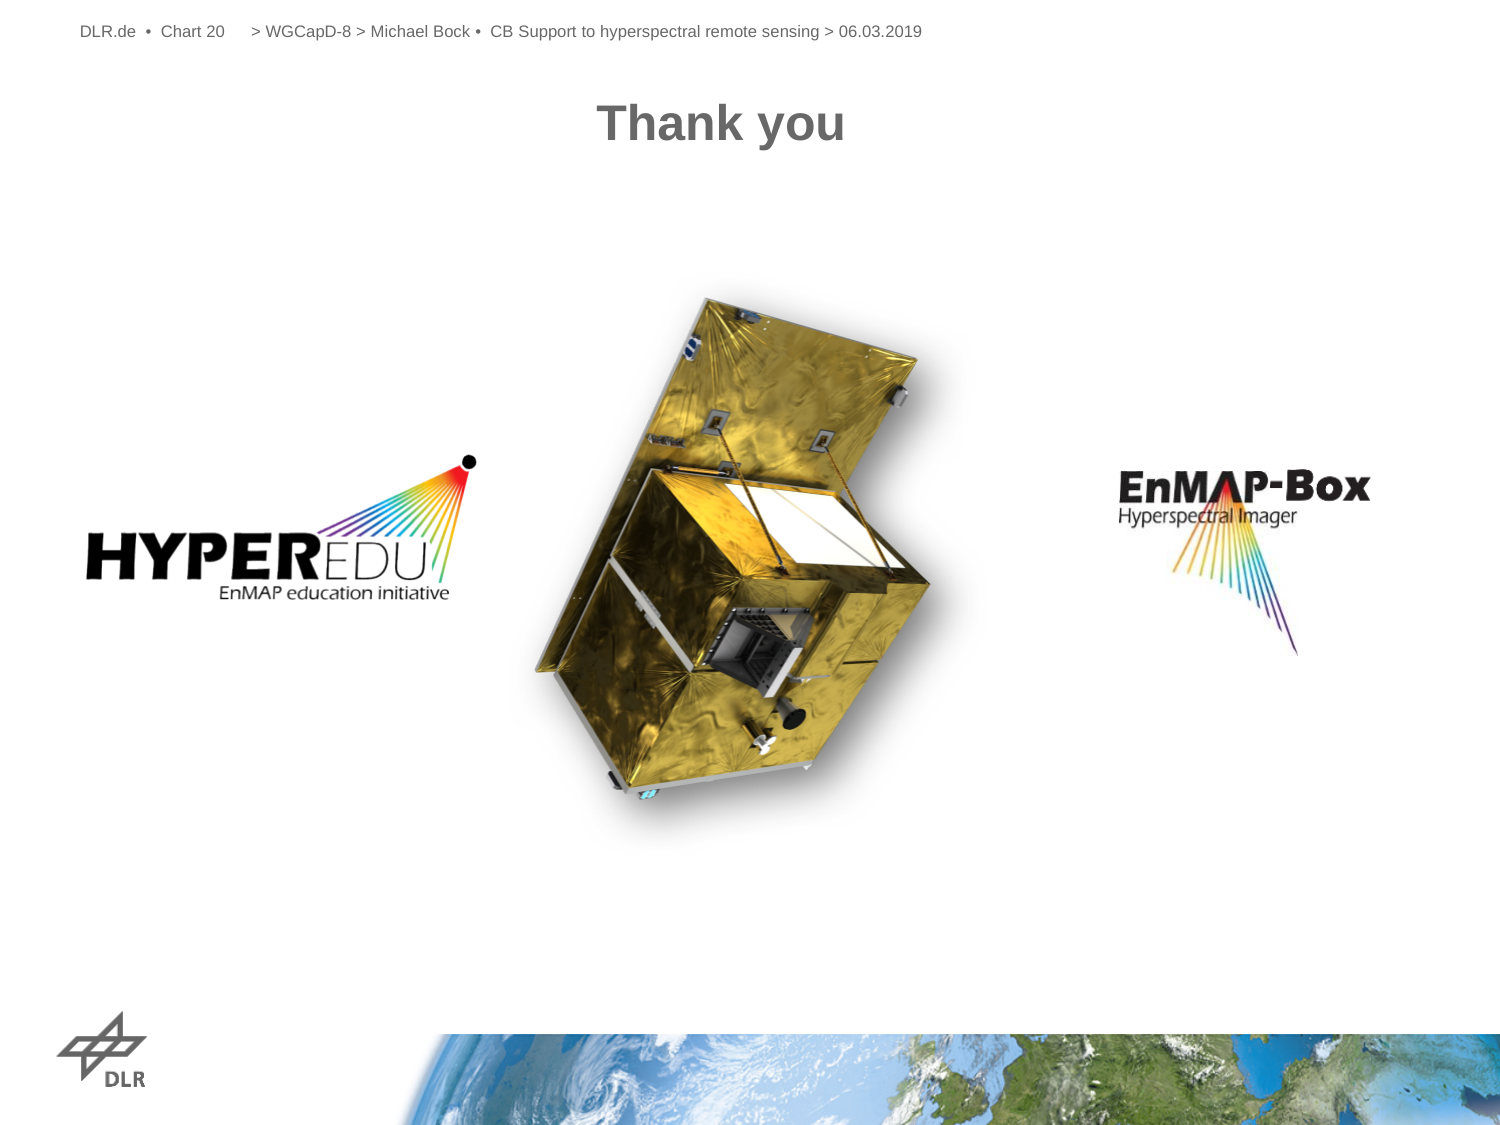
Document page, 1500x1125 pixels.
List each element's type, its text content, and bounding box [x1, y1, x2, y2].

slide_number DLR.de • Chart 20 [79, 20, 251, 45]
footer > WGCapD-8 > Michael Bock • CB Support to hyperspectral remote sensing > 06.03.2019 [251, 20, 1421, 45]
picture [76, 172, 1046, 925]
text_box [1119, 469, 1376, 657]
picture [0, 1007, 1500, 1125]
title Thank you [596, 90, 901, 154]
